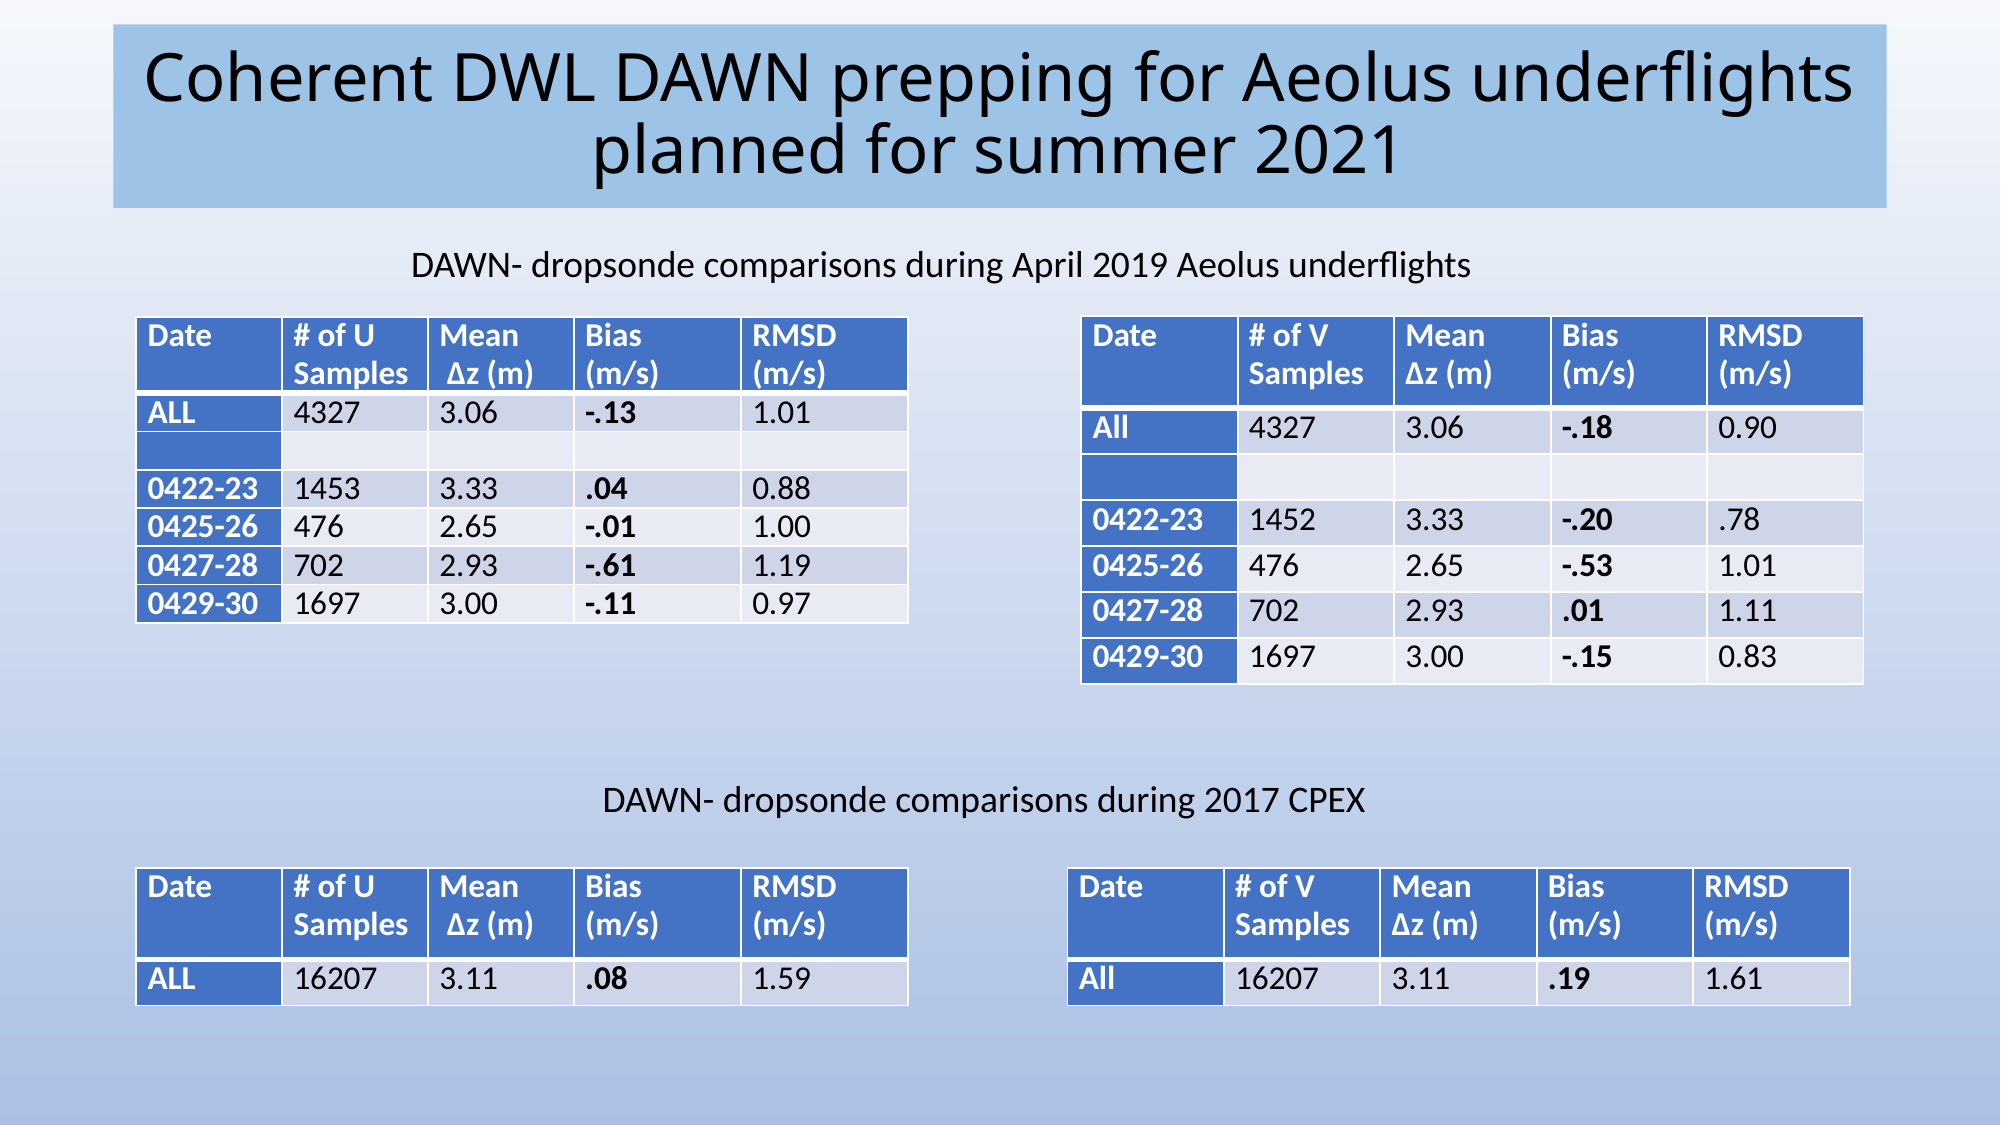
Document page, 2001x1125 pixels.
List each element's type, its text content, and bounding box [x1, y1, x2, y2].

table_cell 0422-23 [137, 471, 281, 507]
table_cell -.18 [1552, 411, 1706, 453]
table_header Bias (m/s) [1552, 317, 1706, 405]
table_cell 702 [1239, 593, 1393, 637]
table_cell [429, 432, 573, 469]
table_header # of V Samples [1239, 317, 1393, 405]
table_cell 0.97 [742, 585, 907, 622]
table_cell 1.01 [742, 396, 907, 431]
table_header Mean ∆z (m) [1381, 869, 1536, 957]
table_cell 1.11 [1708, 593, 1863, 637]
table_cell 0.90 [1708, 411, 1863, 453]
table_cell 2.93 [1395, 593, 1550, 637]
table_cell 1697 [283, 585, 427, 622]
table_cell [742, 432, 907, 469]
table_cell .01 [1552, 593, 1706, 637]
table_cell [1395, 455, 1550, 499]
table_cell All [1082, 411, 1237, 453]
table_header RMSD (m/s) [742, 318, 907, 390]
table_cell .04 [575, 471, 740, 507]
table_cell ALL [137, 962, 281, 1005]
table_cell 2.65 [429, 509, 573, 545]
table_cell 0422-23 [1082, 501, 1237, 545]
table_header RMSD (m/s) [1708, 317, 1863, 405]
table_header Date [1082, 317, 1237, 405]
table_header Date [1068, 869, 1223, 957]
table_cell [1552, 455, 1706, 499]
table_cell 0425-26 [137, 509, 281, 545]
table_cell 1.59 [742, 962, 907, 1005]
table_cell 4327 [1239, 411, 1393, 453]
table_cell 16207 [283, 962, 427, 1005]
table_cell 0425-26 [1082, 547, 1237, 591]
table_cell 3.06 [429, 396, 573, 431]
table_cell 0427-28 [137, 547, 281, 584]
table_cell 1.00 [742, 509, 907, 545]
table_cell [1708, 455, 1863, 499]
table_cell 1.61 [1694, 962, 1849, 1005]
table_cell 1697 [1239, 639, 1393, 683]
table_cell -.61 [575, 547, 740, 584]
table_cell 0429-30 [137, 585, 281, 622]
table_cell [1239, 455, 1393, 499]
text_box DAWN- dropsonde comparisons during April 2019 Aeolus underflights [396, 232, 1488, 293]
table_header RMSD (m/s) [1694, 869, 1849, 957]
table_cell 3.11 [429, 962, 573, 1005]
table_header # of U Samples [283, 318, 427, 390]
table_header Mean ∆z (m) [429, 869, 573, 957]
table_cell [575, 432, 740, 469]
table_header # of U Samples [283, 869, 427, 957]
table_header Date [137, 869, 281, 957]
table_cell 3.00 [429, 585, 573, 622]
table_header # of V Samples [1225, 869, 1379, 957]
table_cell 1.01 [1708, 547, 1863, 591]
table_cell -.11 [575, 585, 740, 622]
table_cell -.20 [1552, 501, 1706, 545]
table_cell 3.00 [1395, 639, 1550, 683]
table_cell -.15 [1552, 639, 1706, 683]
table_cell 1453 [283, 471, 427, 507]
table_header RMSD (m/s) [742, 869, 907, 957]
table_cell -.01 [575, 509, 740, 545]
table_cell .08 [575, 962, 740, 1005]
table_cell 1452 [1239, 501, 1393, 545]
table_header Bias (m/s) [575, 869, 740, 957]
table_cell 0.83 [1708, 639, 1863, 683]
table_cell All [1068, 962, 1223, 1005]
table_cell 476 [283, 509, 427, 545]
table_cell ALL [137, 396, 281, 431]
table_cell 476 [1239, 547, 1393, 591]
table_cell [283, 432, 427, 469]
table_cell 1.19 [742, 547, 907, 584]
table_header Date [137, 318, 281, 390]
table_cell 0427-28 [1082, 593, 1237, 637]
table_cell 3.33 [1395, 501, 1550, 545]
text_box DAWN- dropsonde comparisons during 2017 CPEX [587, 767, 1413, 828]
table_cell .78 [1708, 501, 1863, 545]
table_cell 3.06 [1395, 411, 1550, 453]
table_header Bias (m/s) [1538, 869, 1692, 957]
table_cell 2.65 [1395, 547, 1550, 591]
table_header Mean ∆z (m) [429, 318, 573, 390]
table_cell 0429-30 [1082, 639, 1237, 683]
table_cell 3.33 [429, 471, 573, 507]
table_cell [1082, 455, 1237, 499]
table_cell -.53 [1552, 547, 1706, 591]
table_cell [137, 432, 281, 469]
table_cell 702 [283, 547, 427, 584]
table_header Bias (m/s) [575, 318, 740, 390]
table_cell .19 [1538, 962, 1692, 1005]
table_header Mean ∆z (m) [1395, 317, 1550, 405]
table_cell 2.93 [429, 547, 573, 584]
title Coherent DWL DAWN prepping for Aeolus underflights planned for summer 2021 [113, 24, 1887, 208]
table_cell 0.88 [742, 471, 907, 507]
table_cell -.13 [575, 396, 740, 431]
table_cell 4327 [283, 396, 427, 431]
table_cell 16207 [1225, 962, 1379, 1005]
table_cell 3.11 [1381, 962, 1536, 1005]
